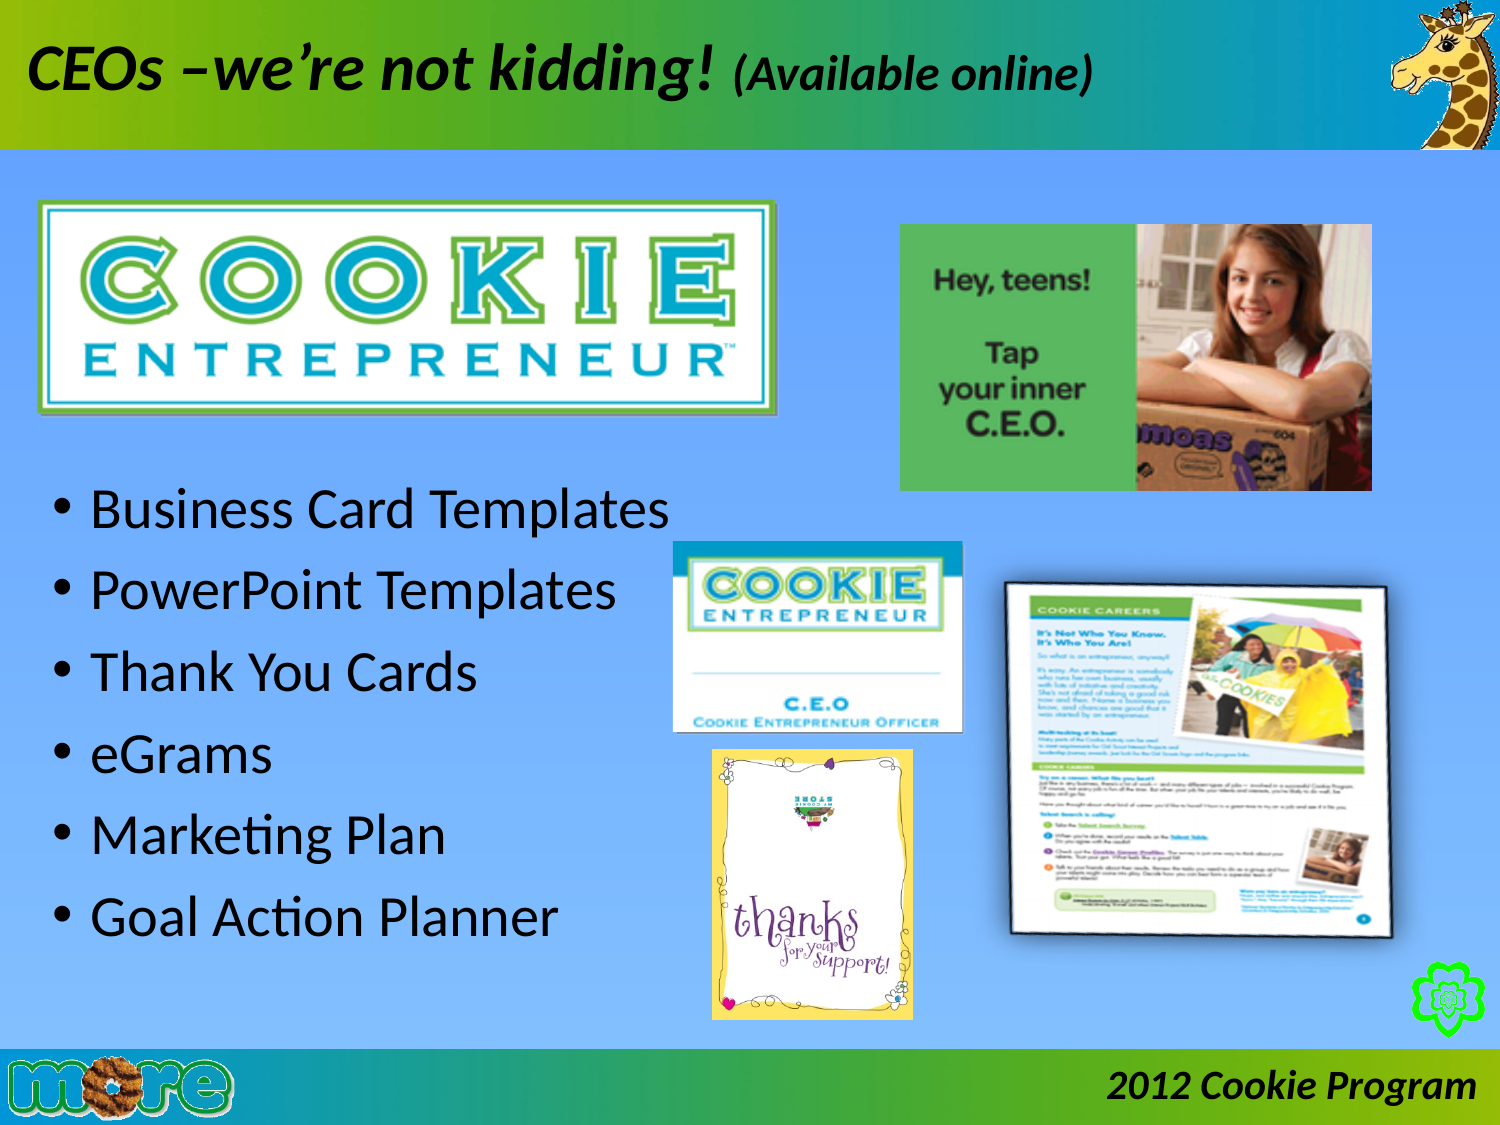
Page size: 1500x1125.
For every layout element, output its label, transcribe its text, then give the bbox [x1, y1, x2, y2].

picture [672, 525, 1486, 1038]
picture [9, 1049, 1500, 1125]
picture [712, 749, 913, 1021]
text_box Business Card Templates PowerPoint Templates Thank You Cards eGrams Marketing Plan Goal Action Planner [37, 462, 725, 956]
picture [899, 224, 1372, 492]
picture [1392, 0, 1500, 151]
picture [0, 0, 1276, 151]
picture [37, 199, 776, 414]
